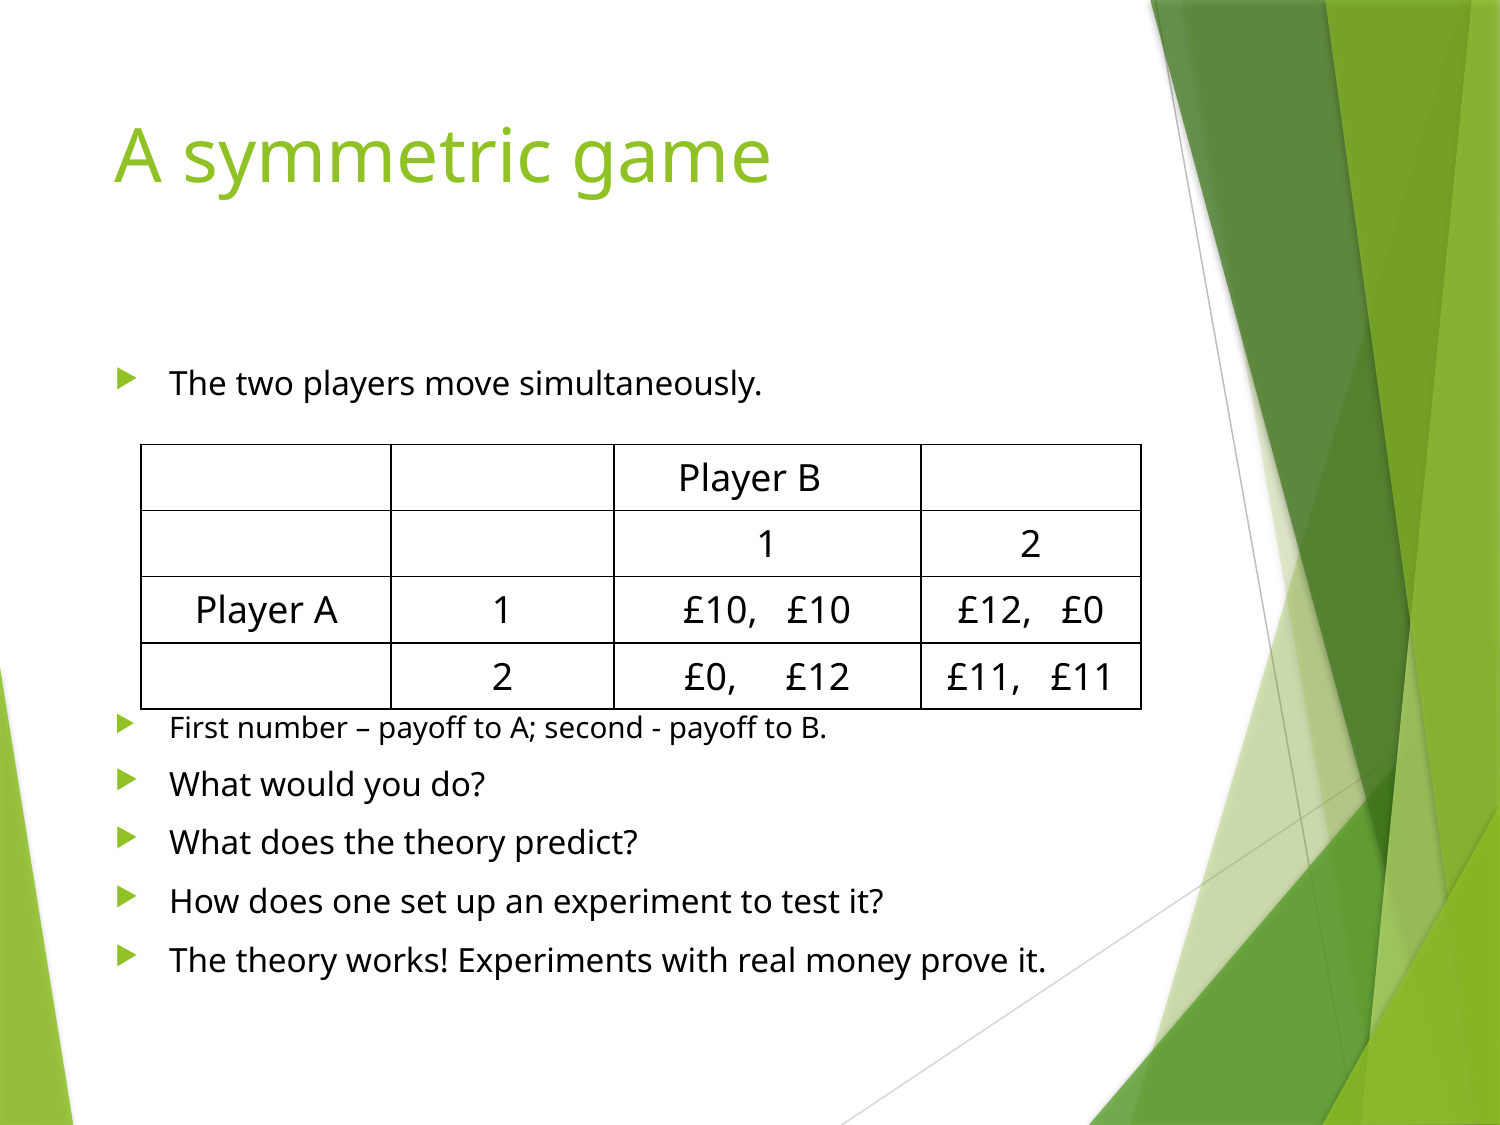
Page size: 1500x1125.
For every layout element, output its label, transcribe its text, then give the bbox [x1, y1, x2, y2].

title A symmetric game [99, 99, 1142, 317]
table_header [392, 445, 613, 510]
table_cell [392, 511, 613, 576]
table_cell £12, £0 [922, 577, 1140, 642]
table_cell £10, £10 [615, 577, 920, 642]
table_cell 1 [615, 511, 920, 576]
table_cell 1 [392, 577, 613, 642]
table_cell [142, 511, 390, 576]
table_header [922, 445, 1140, 510]
table_cell £11, £11 [922, 644, 1140, 708]
table_header [142, 445, 390, 510]
table_cell [142, 644, 390, 708]
table_header Player B B [615, 445, 920, 510]
table_cell £0, £12 [615, 644, 920, 708]
table_cell Player A [142, 577, 390, 642]
table_cell 2 [922, 511, 1140, 576]
list The two players move simultaneously. First number – payoff to A; second - payoff to B. What would you do? What does the theory predict? How does one set up an experiment to test it? The theory works! Experiments with real money prove it. [99, 354, 1142, 992]
table_cell 2 [392, 644, 613, 708]
